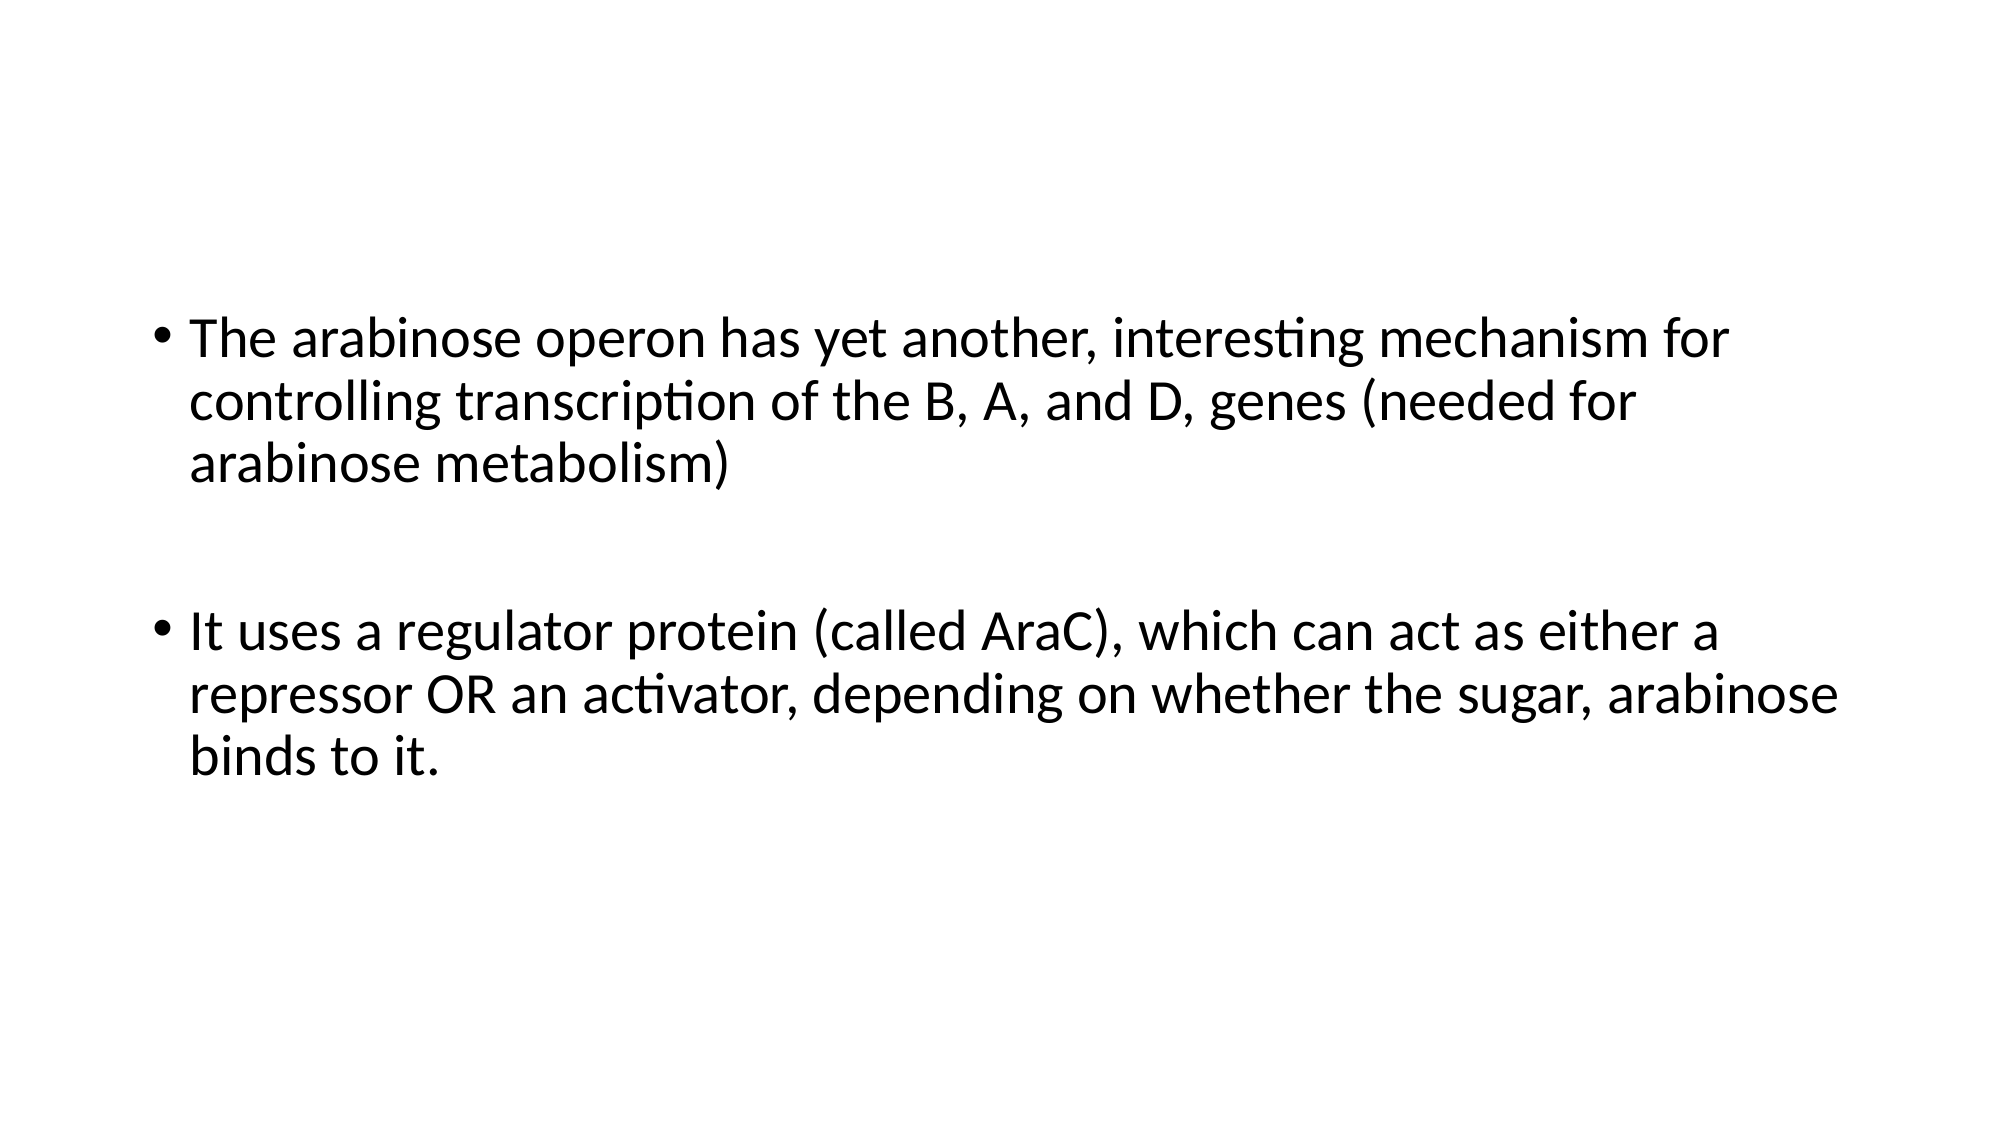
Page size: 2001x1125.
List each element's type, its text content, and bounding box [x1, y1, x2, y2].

list The arabinose operon has yet another, interesting mechanism for controlling transcription of the B, A, and D, genes (needed for arabinose metabolism) It uses a regulator protein (called AraC), which can act as either a repressor OR an activator, depending on whether the sugar, arabinose binds to it. [137, 299, 1863, 1014]
